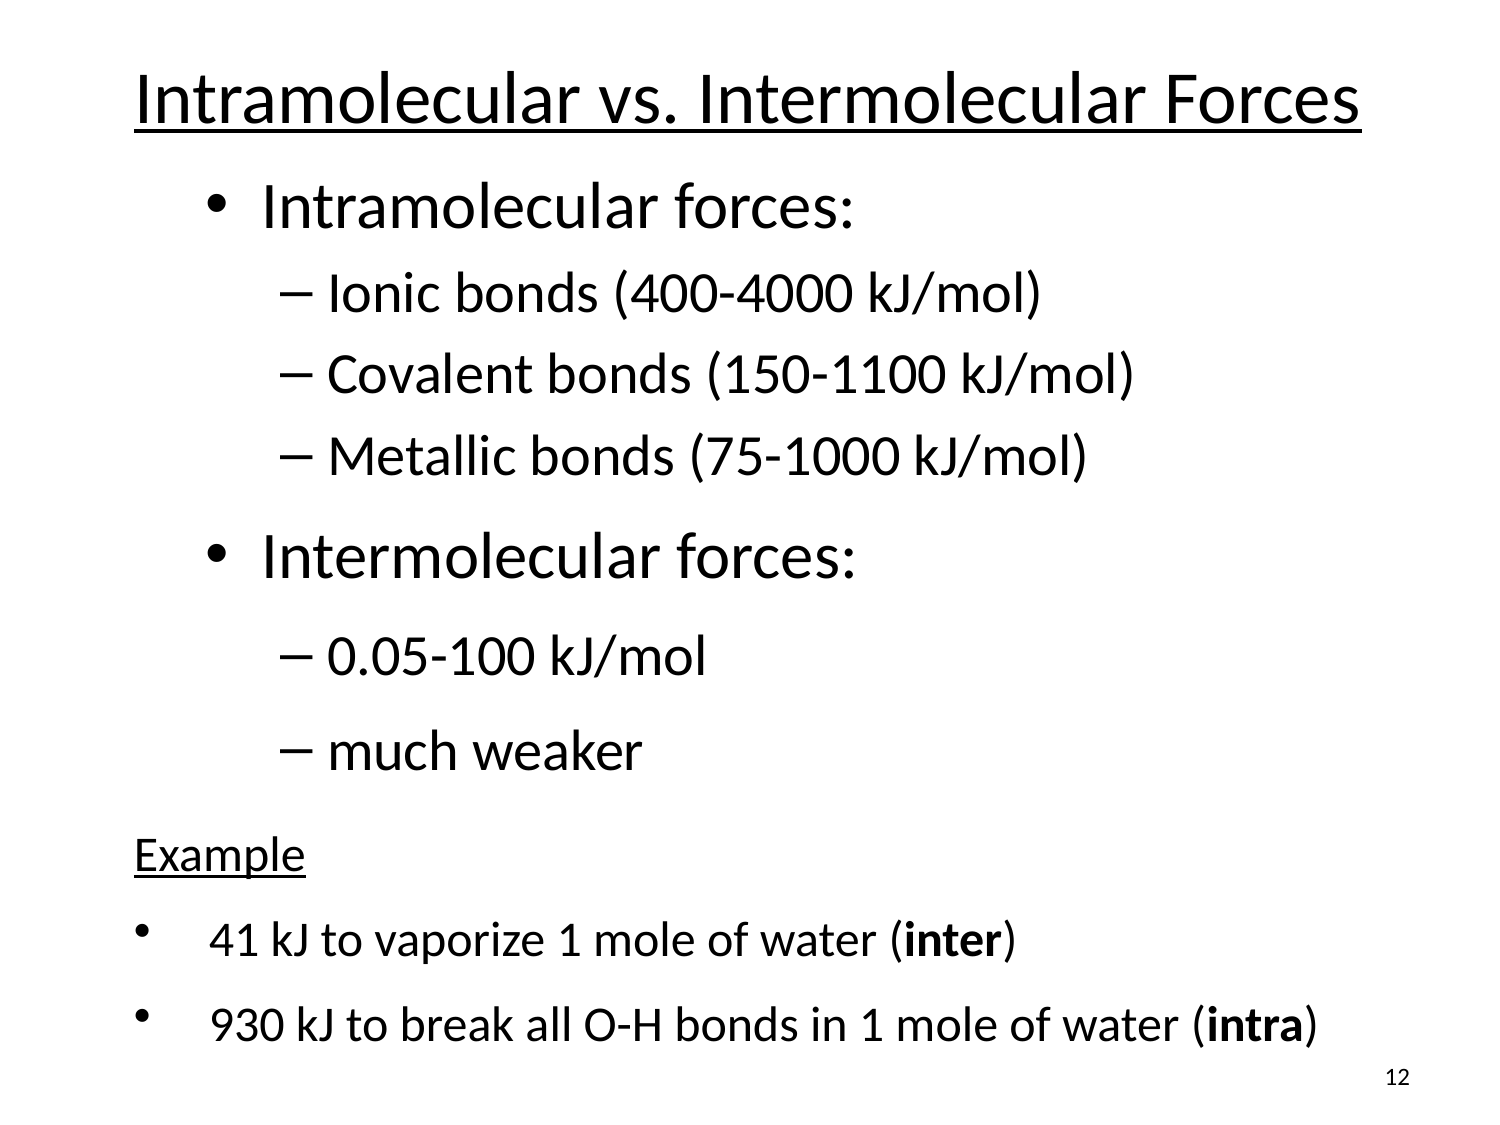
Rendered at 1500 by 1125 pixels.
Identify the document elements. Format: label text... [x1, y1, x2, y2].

list Intramolecular forces: Ionic bonds (400-4000 kJ/mol) Covalent bonds (150-1100 kJ/mol) Metallic bonds (75-1000 kJ/mol) Intermolecular forces: 0.05-100 kJ/mol much weaker [190, 155, 1303, 806]
title Intramolecular vs. Intermolecular Forces [114, 0, 1382, 188]
slide_number 12 [1112, 1037, 1425, 1113]
text_box Example 41 kJ to vaporize 1 mole of water (inter) 930 kJ to break all O-H bonds in 1 mole of water (intra) [119, 814, 1376, 1060]
